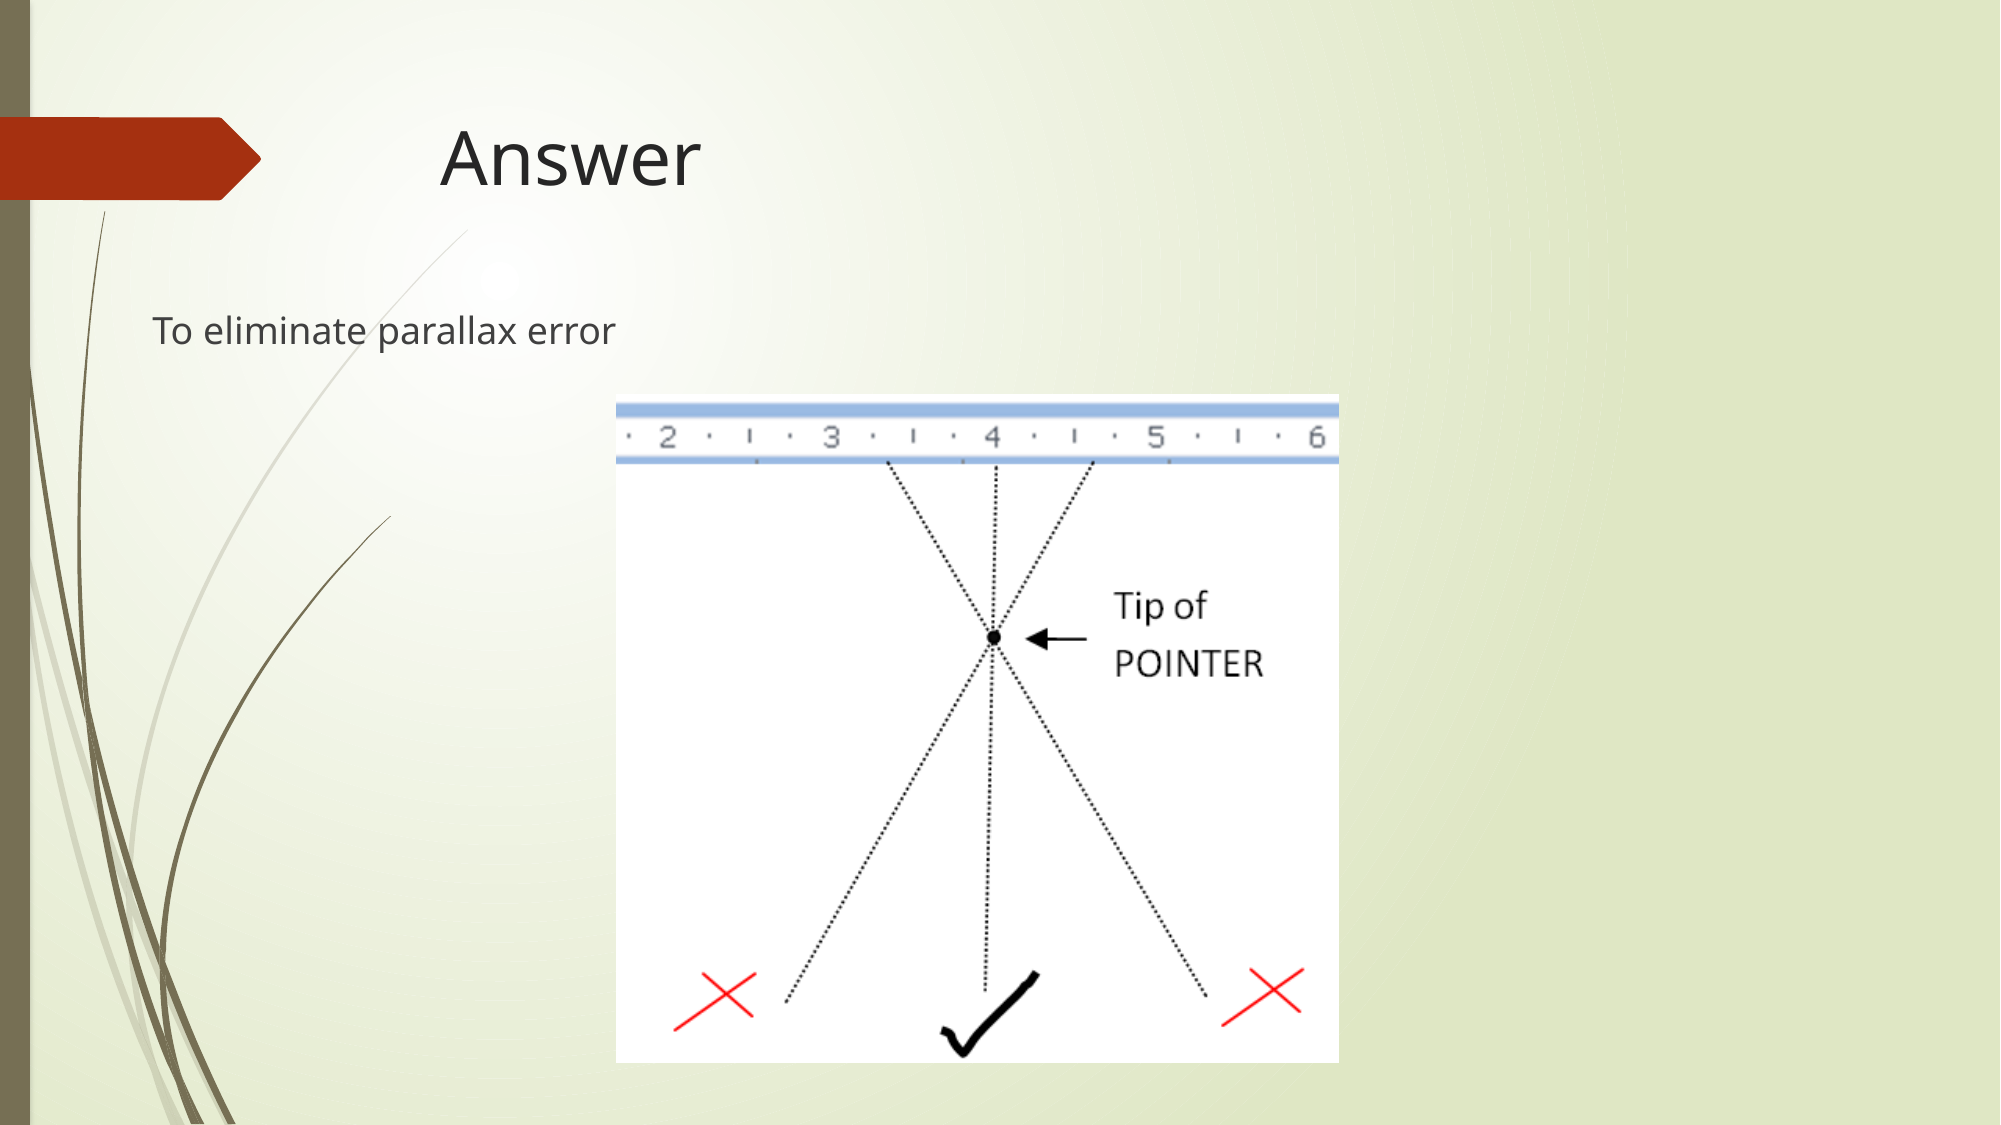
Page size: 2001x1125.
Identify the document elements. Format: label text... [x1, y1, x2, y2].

list To eliminate parallax error [137, 299, 1863, 395]
picture [616, 393, 1339, 1064]
title Answer [425, 102, 1888, 313]
